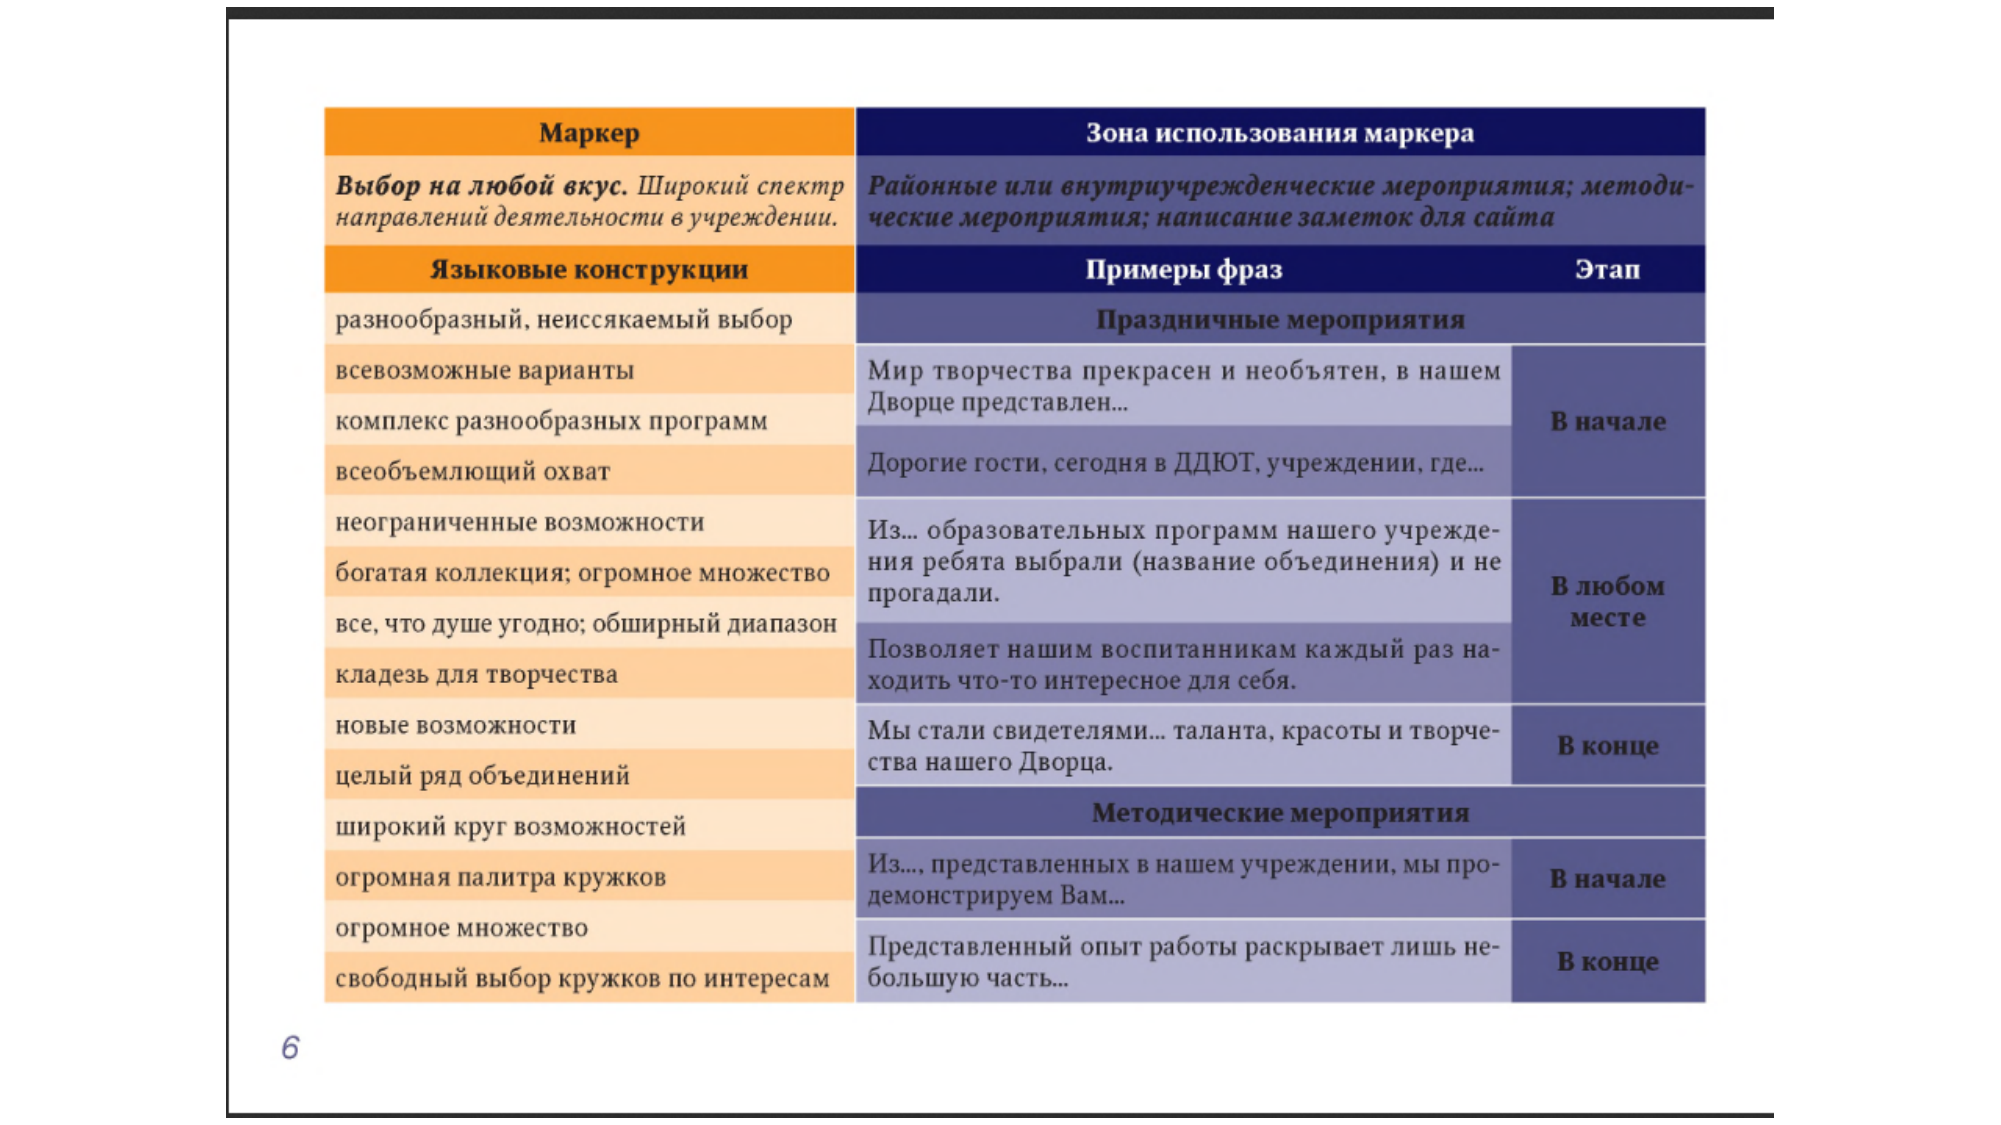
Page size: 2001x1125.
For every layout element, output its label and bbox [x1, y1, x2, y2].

picture [226, 7, 1774, 1118]
